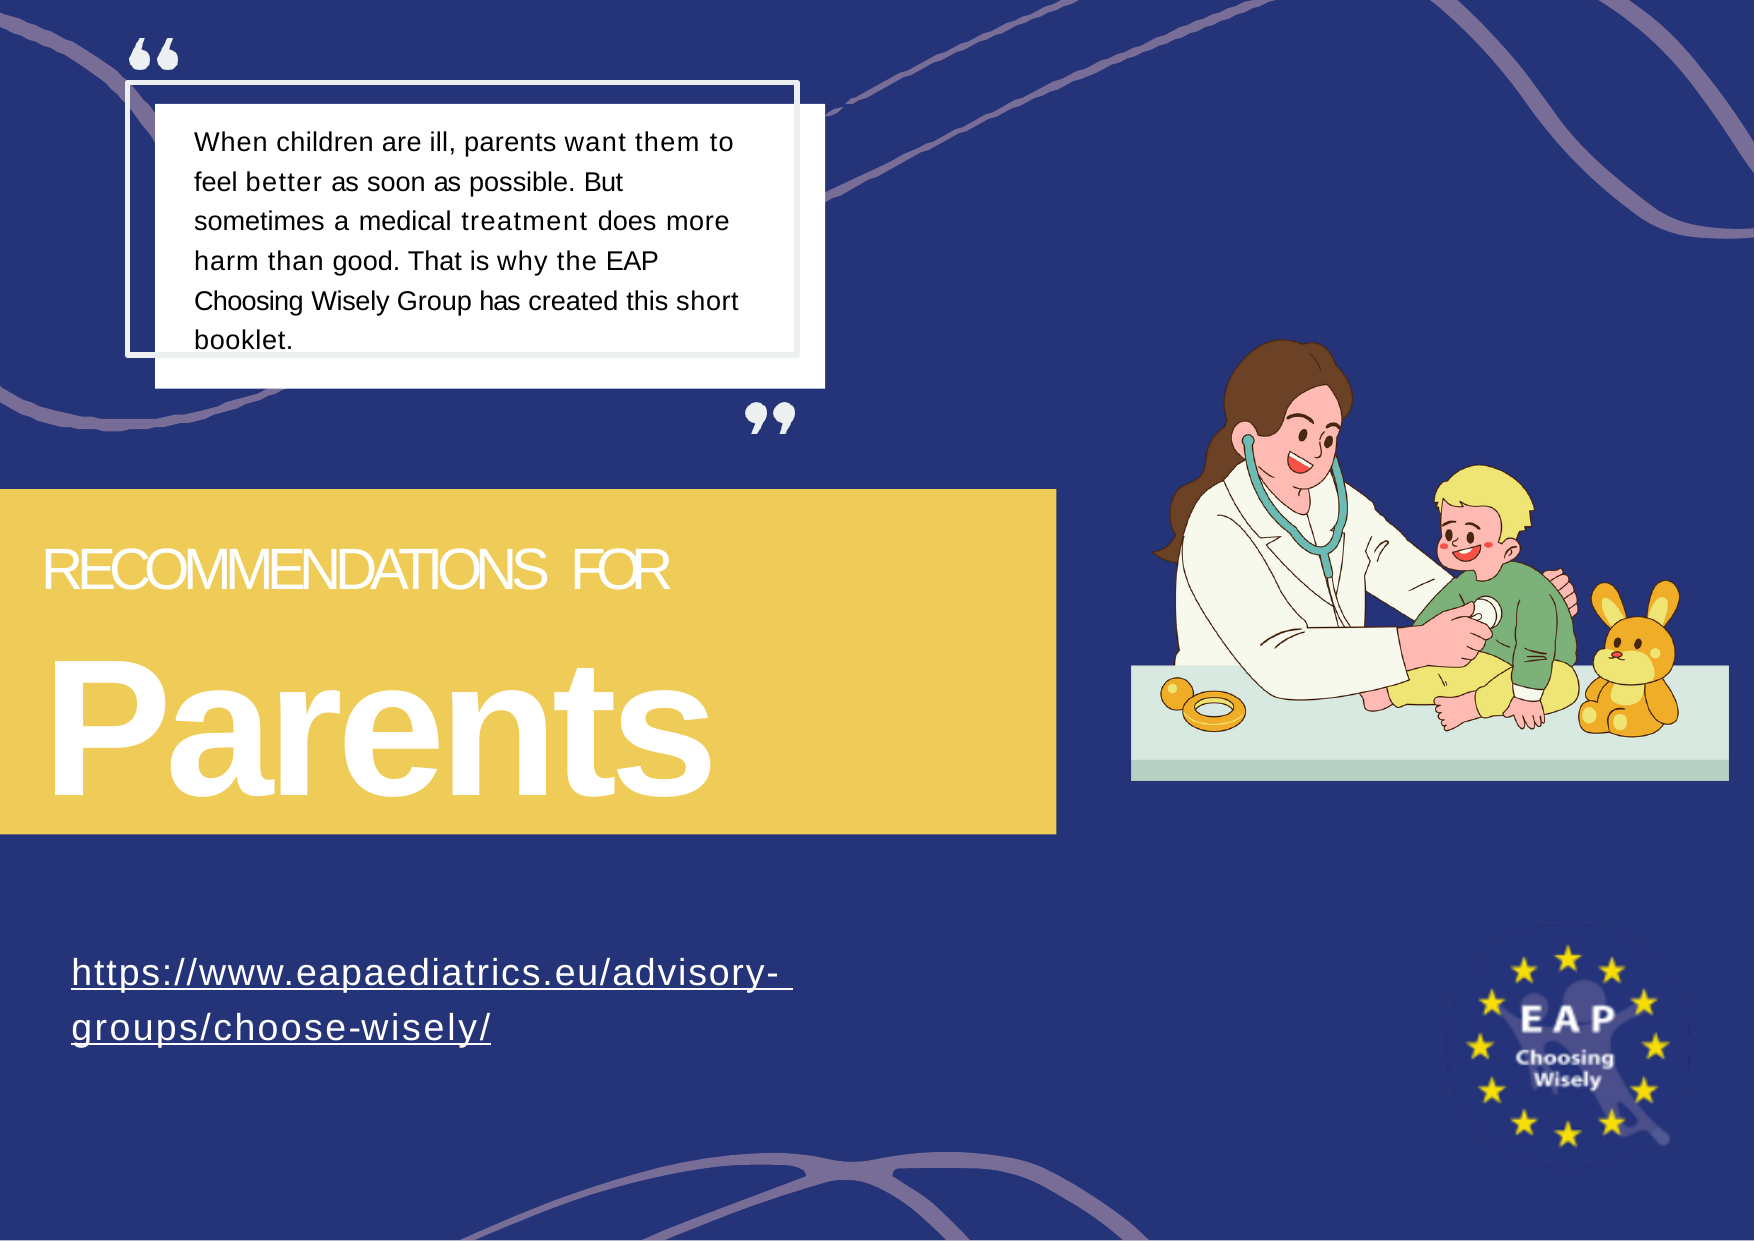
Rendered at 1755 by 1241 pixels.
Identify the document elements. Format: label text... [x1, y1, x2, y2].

text_box [826, 0, 1276, 202]
text_box [458, 1152, 1150, 1241]
text_box [1429, 0, 1754, 239]
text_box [745, 402, 795, 435]
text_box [128, 38, 178, 70]
text_box [0, 12, 129, 105]
text_box https://www.eapaediatrics.eu/advisory- groups/choose-wisely/ [69, 936, 802, 1049]
text_box [0, 0, 1754, 1241]
text_box RECOMMENDATIONS FOR Parents [0, 489, 1057, 835]
picture [1131, 339, 1729, 781]
text_box [0, 385, 286, 432]
text_box [155, 103, 826, 389]
picture [1429, 909, 1706, 1185]
text_box When children are ill, parents want them to feel better as soon as possible. But sometimes a medical treatment does more harm than good. That is why the EAP Choosing Wisely Group has created this short booklet. [127, 82, 798, 356]
